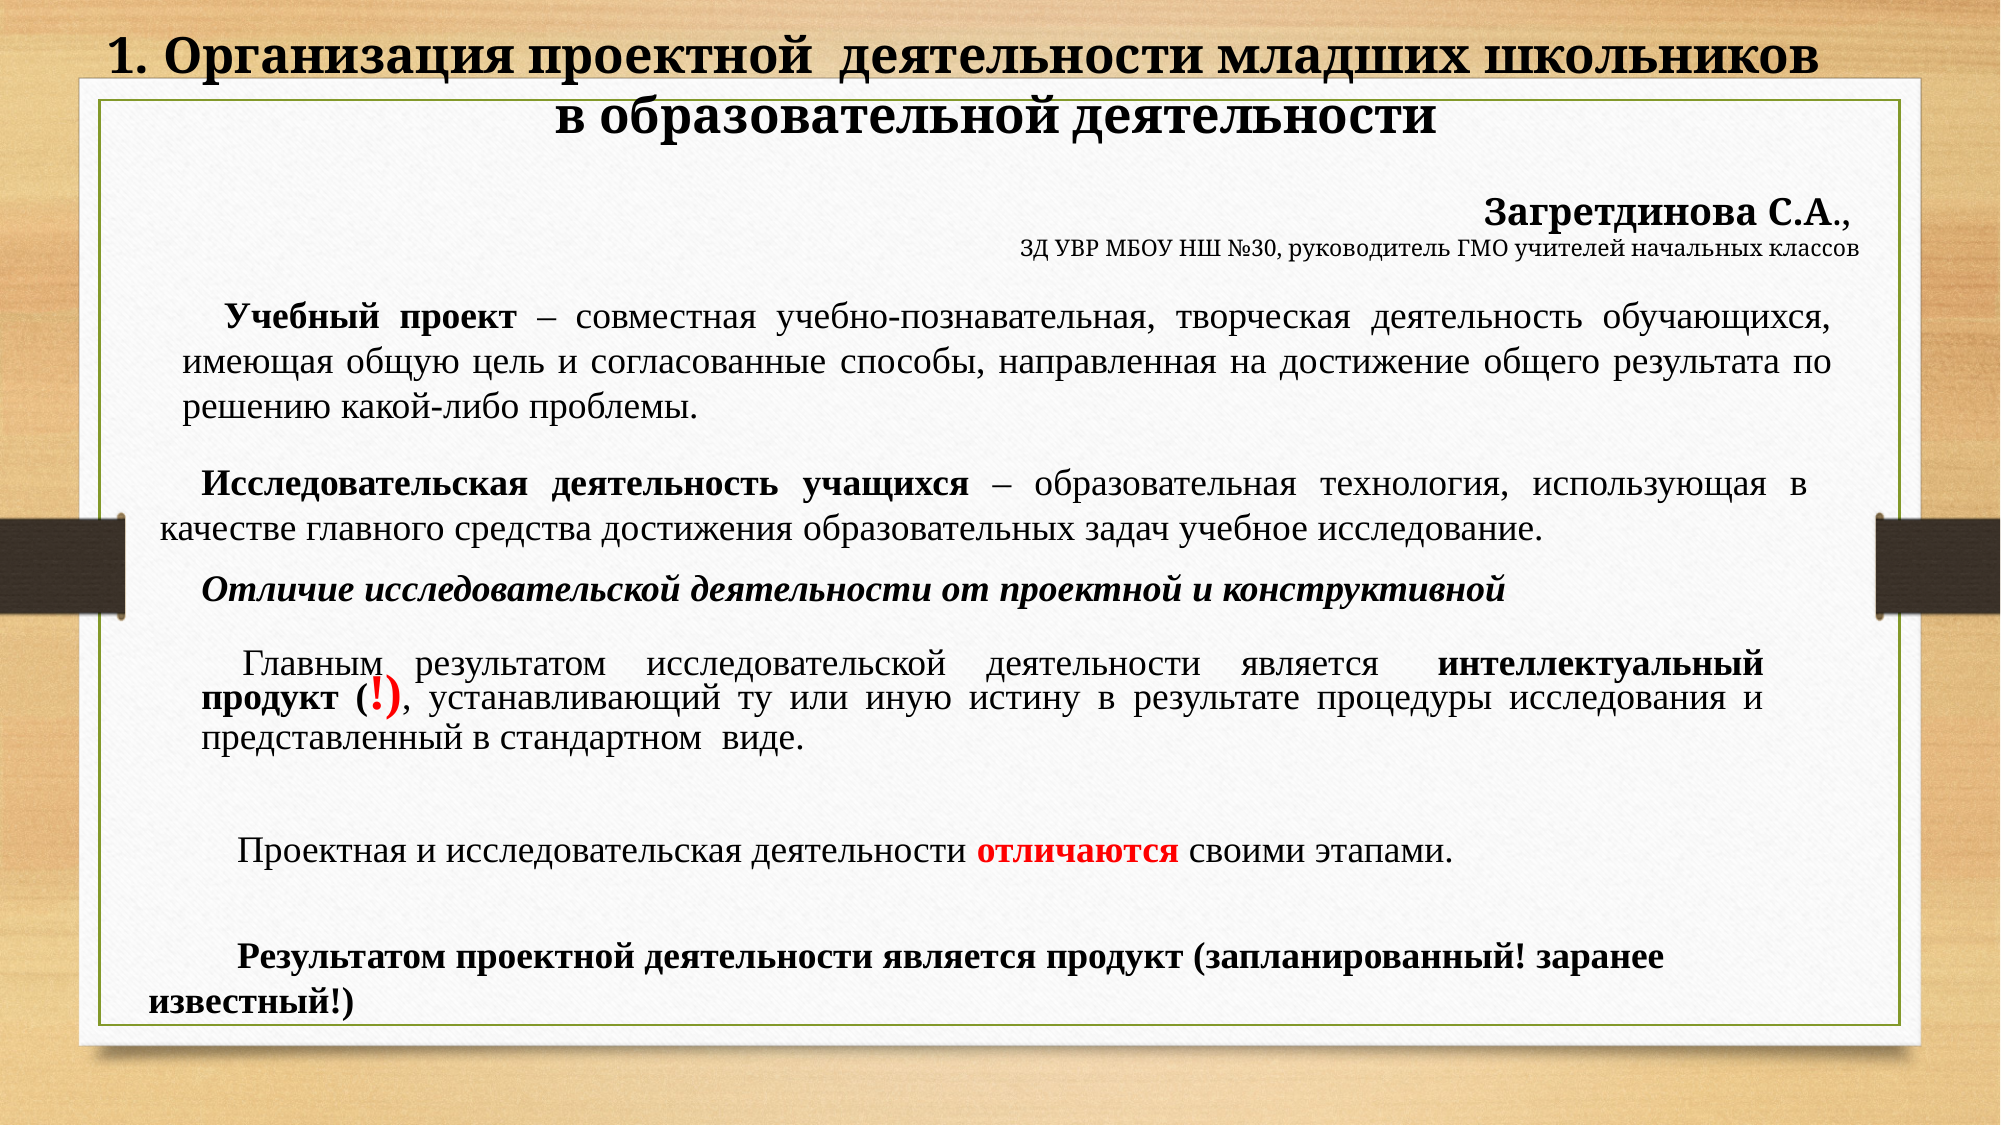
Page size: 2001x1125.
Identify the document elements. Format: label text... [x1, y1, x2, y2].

text_box Организация проектной деятельности младших школьников в образовательной деятельности Загретдинова С.А., ЗД УВР МБОУ НШ №30, руководитель ГМО учителей начальных классов [65, 16, 1876, 269]
text_box Исследовательская деятельность учащихся – образовательная технология, использующая в качестве главного средства достижения образовательных задач учебное исследование. [133, 450, 1823, 556]
text_box Отличие исследовательской деятельности от проектной и конструктивной Главным результатом исследовательской деятельности является интеллектуальный продукт (!), устанавливающий ту или иную истину в результате процедуры исследования и представленный в стандартном виде. Проектная и исследовательская деятельности отличаются своими этапами. Результатом проектной деятельности является продукт (запланированный! заранее известный!) [133, 556, 1852, 1029]
text_box Учебный проект – совместная учебно-познавательная, творческая деятельность обучающихся, имеющая общую цель и согласованные способы, направленная на достижение общего результата по решению какой-либо проблемы. [96, 283, 1860, 434]
picture [0, 0, 2001, 1125]
